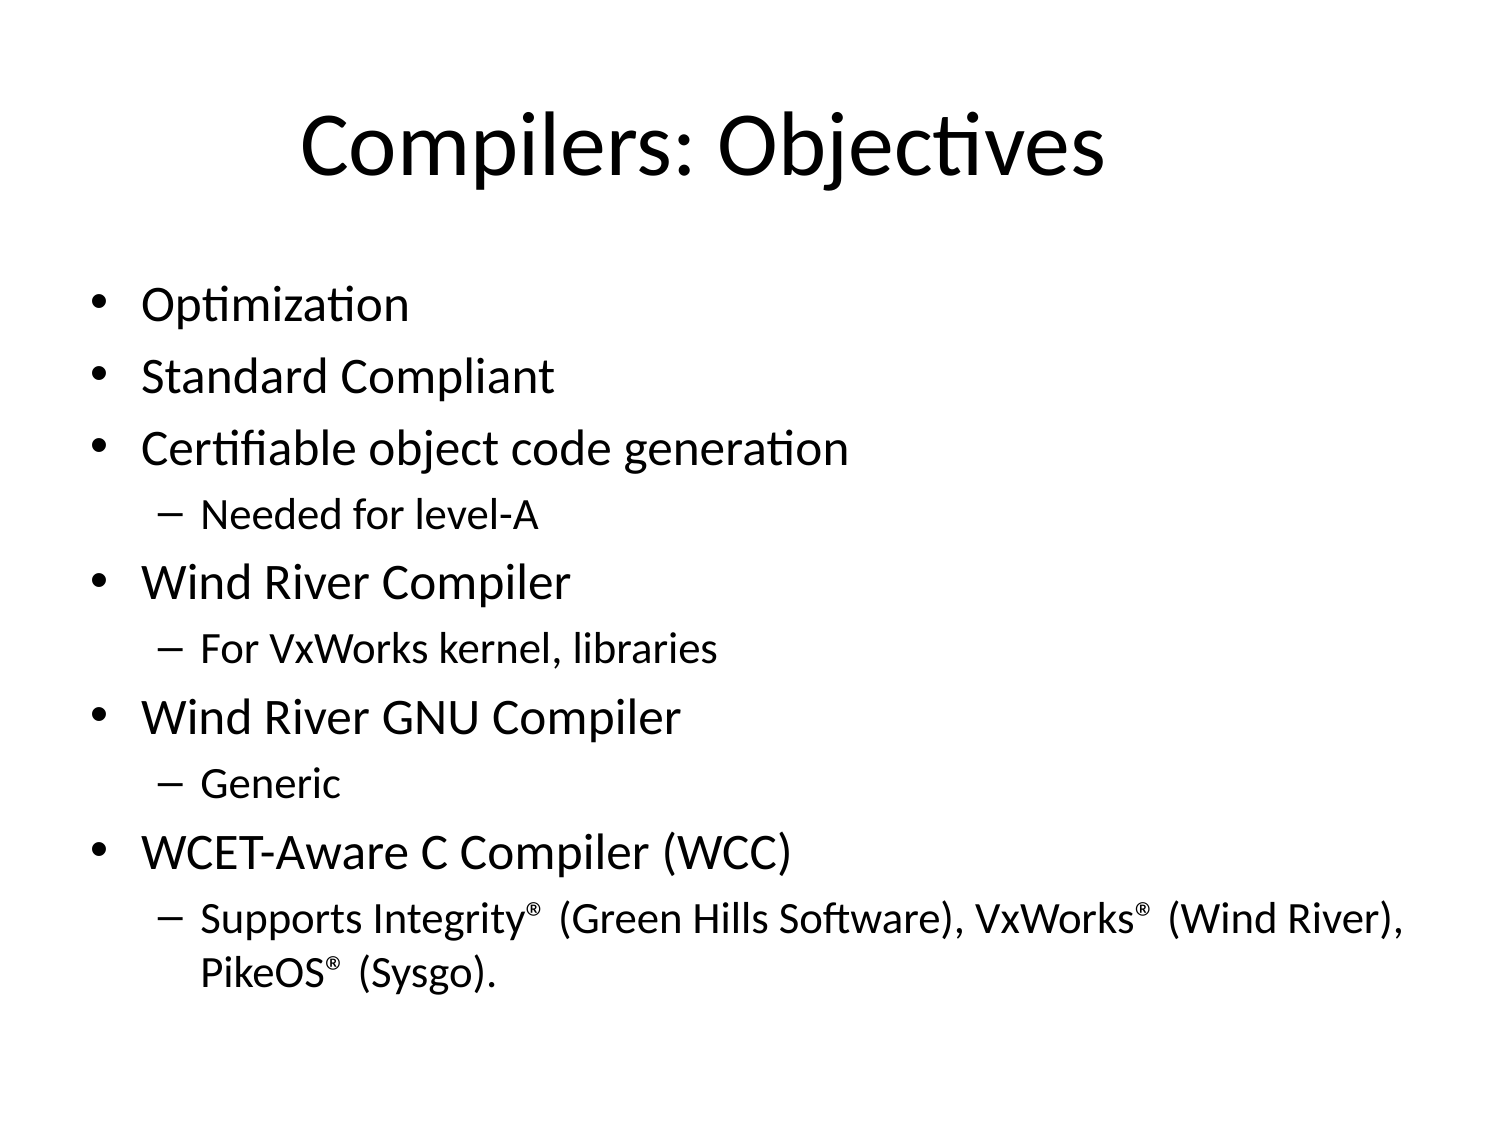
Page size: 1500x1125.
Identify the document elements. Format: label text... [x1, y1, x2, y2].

list Optimization Standard Compliant Certifiable object code generation Needed for level-A Wind River Compiler For VxWorks kernel, libraries Wind River GNU Compiler Generic WCET-Aware C Compiler (WCC) Supports Integrity® (Green Hills Software), VxWorks® (Wind River), PikeOS® (Sysgo). [75, 262, 1425, 1005]
title Compilers: Objectives [75, 45, 1425, 233]
